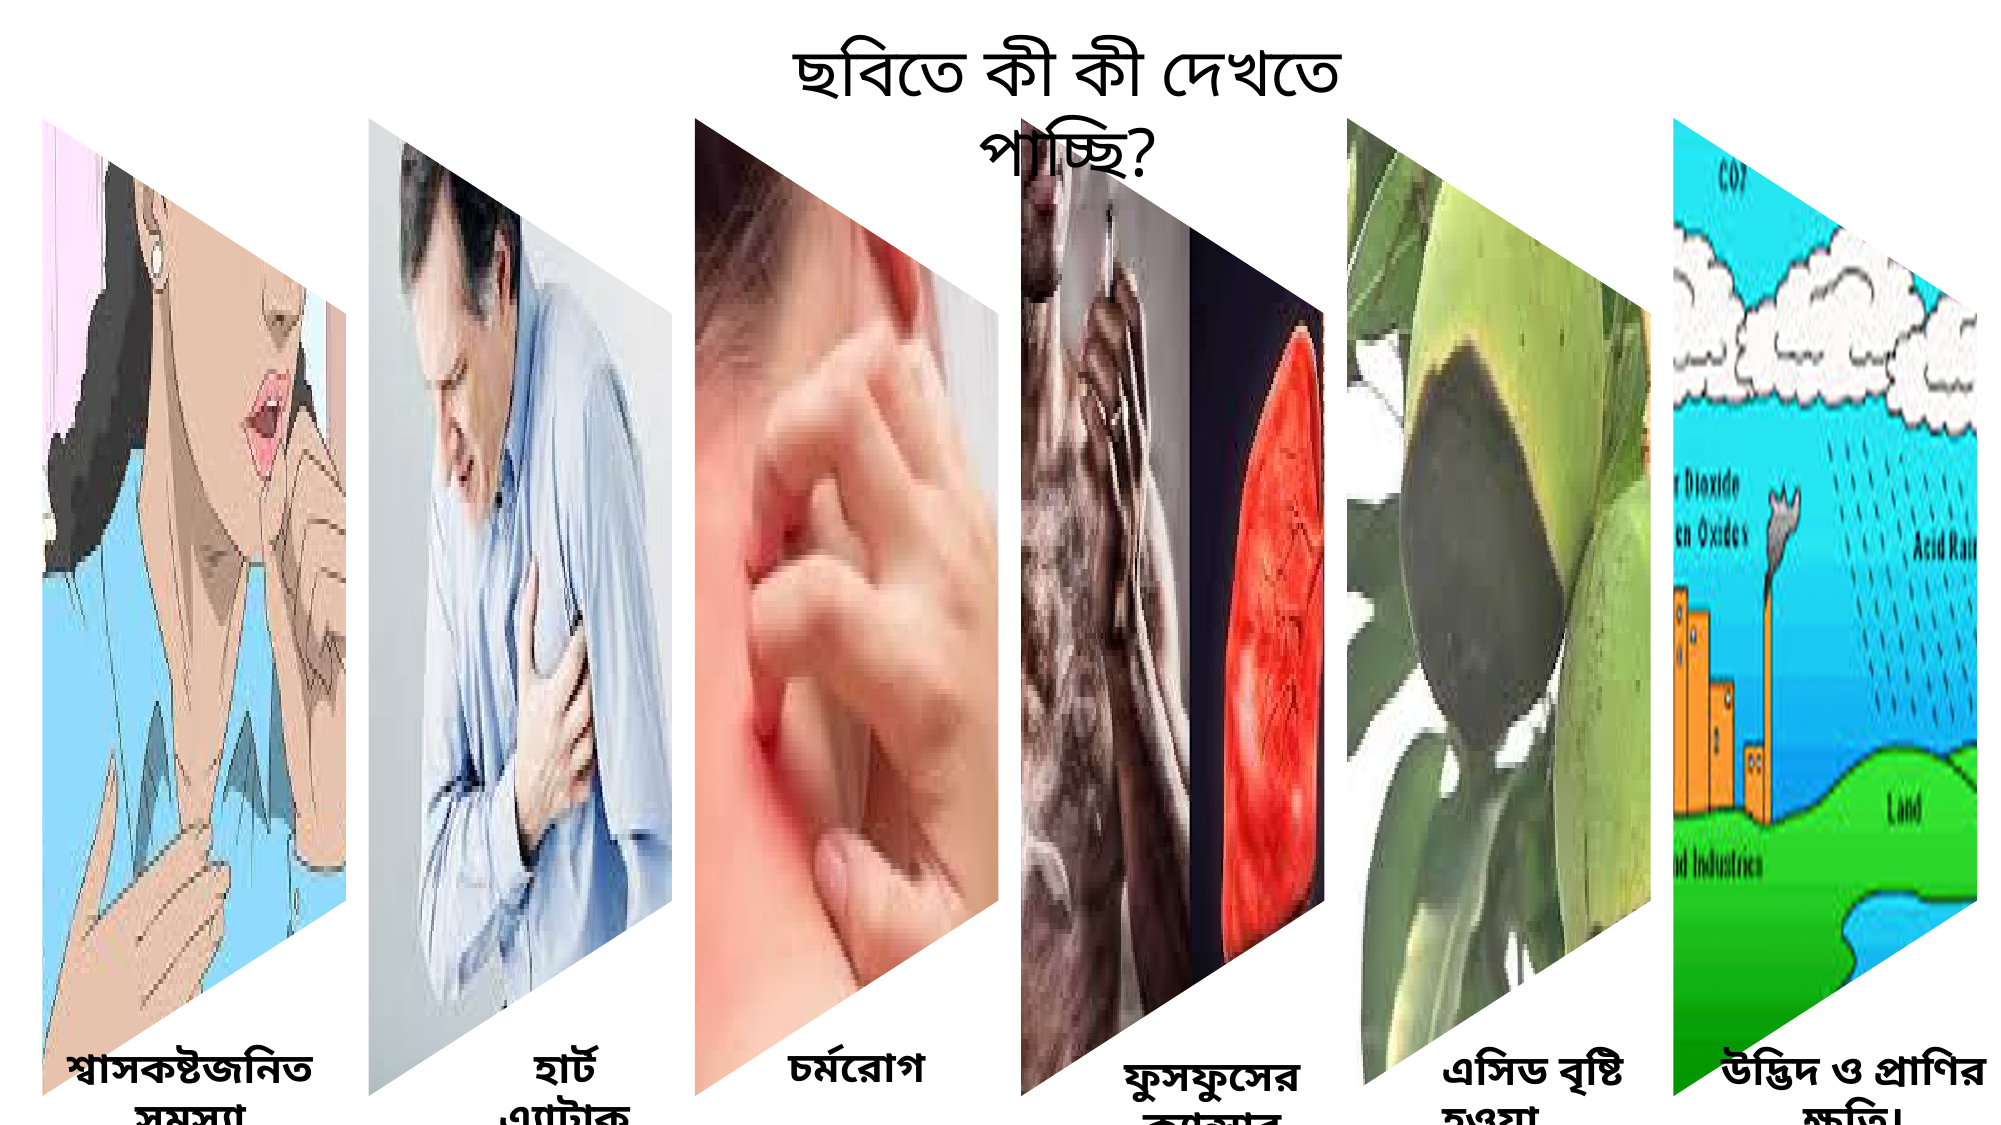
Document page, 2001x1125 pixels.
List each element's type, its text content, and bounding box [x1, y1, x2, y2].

text_box এসিড বৃষ্টি হওয়া [1427, 1097, 1673, 1125]
text_box ছবিতে কী কী দেখতে পাচ্ছি? [708, 22, 1428, 117]
text_box শ্বাসকষ্টজনিত সমস্যা [16, 1034, 366, 1125]
text_box উদ্ভিদ ও প্রাণির ক্ষতি। [1673, 1036, 2000, 1125]
text_box হার্ট এ্যাটাক [454, 1097, 677, 1125]
text_box ফুসফুসের ক্যান্সার [1050, 1097, 1376, 1125]
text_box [41, 117, 1978, 1097]
